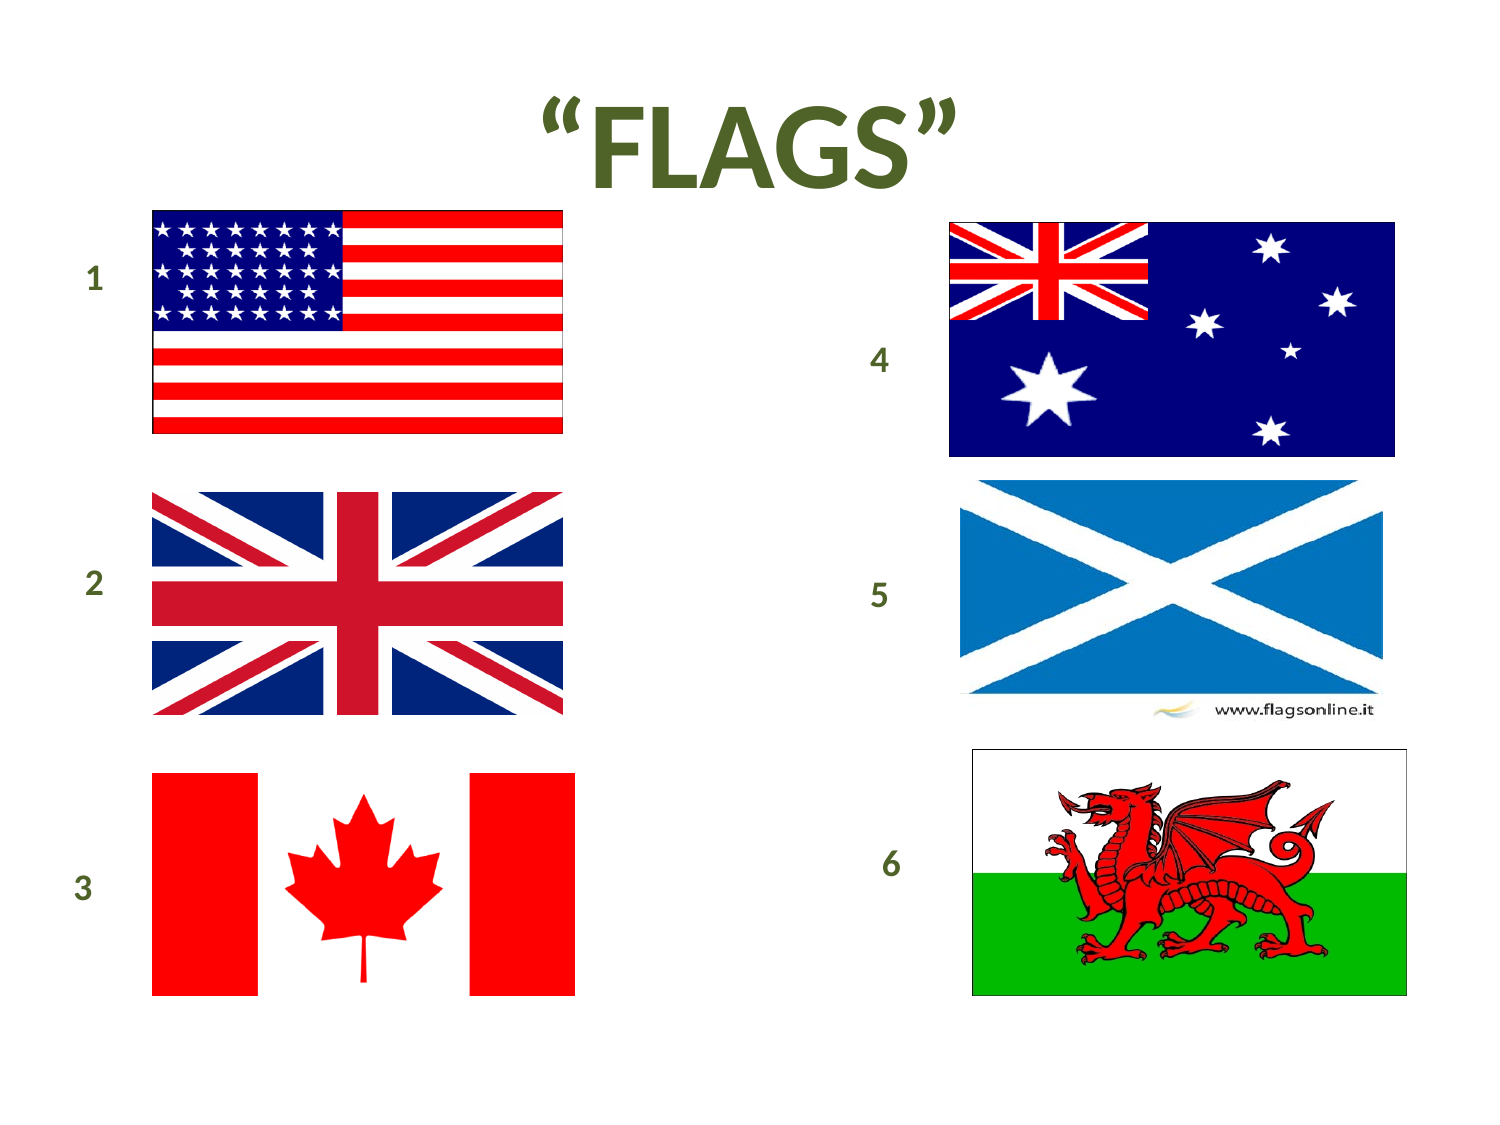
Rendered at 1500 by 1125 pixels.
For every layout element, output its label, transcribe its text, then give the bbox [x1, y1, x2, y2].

picture [948, 222, 1395, 458]
text_box 3 [58, 855, 146, 916]
picture [972, 749, 1407, 997]
picture [152, 491, 563, 715]
picture [152, 210, 563, 434]
text_box 2 [70, 550, 141, 611]
text_box 5 [855, 562, 926, 623]
text_box 1 [70, 246, 147, 306]
picture [960, 480, 1383, 727]
text_box 6 [867, 831, 950, 892]
text_box 4 [855, 328, 926, 388]
title “FLAGS” [75, 45, 1425, 233]
picture [152, 773, 575, 997]
